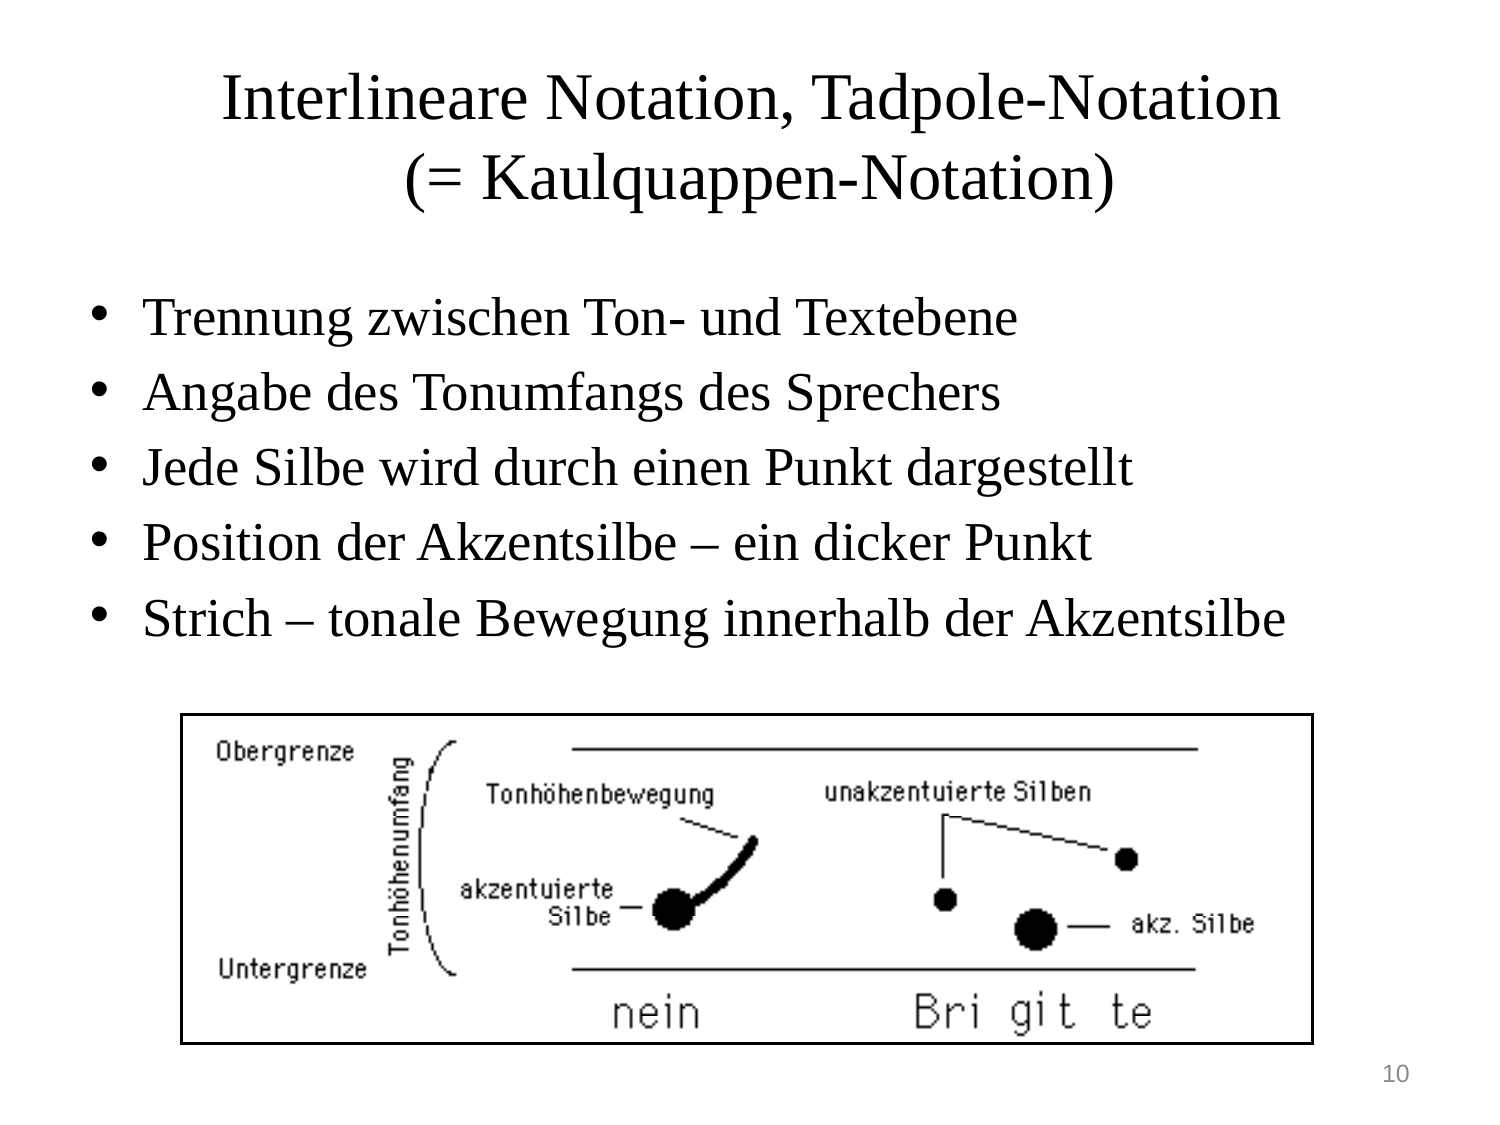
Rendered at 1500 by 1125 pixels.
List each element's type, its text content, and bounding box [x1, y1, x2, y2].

picture [182, 715, 1312, 1043]
slide_number 10 [1074, 1042, 1425, 1103]
text_box Interlineare Notation, Tadpole-Notation (= Kaulquappen-Notation) [75, 45, 1447, 233]
text_box Trennung zwischen Ton- und Textebene Angabe des Tonumfangs des Sprechers Jede Silbe wird durch einen Punkt dargestellt Position der Akzentsilbe – ein dicker Punkt Strich – tonale Bewegung innerhalb der Akzentsilbe [74, 286, 1425, 657]
